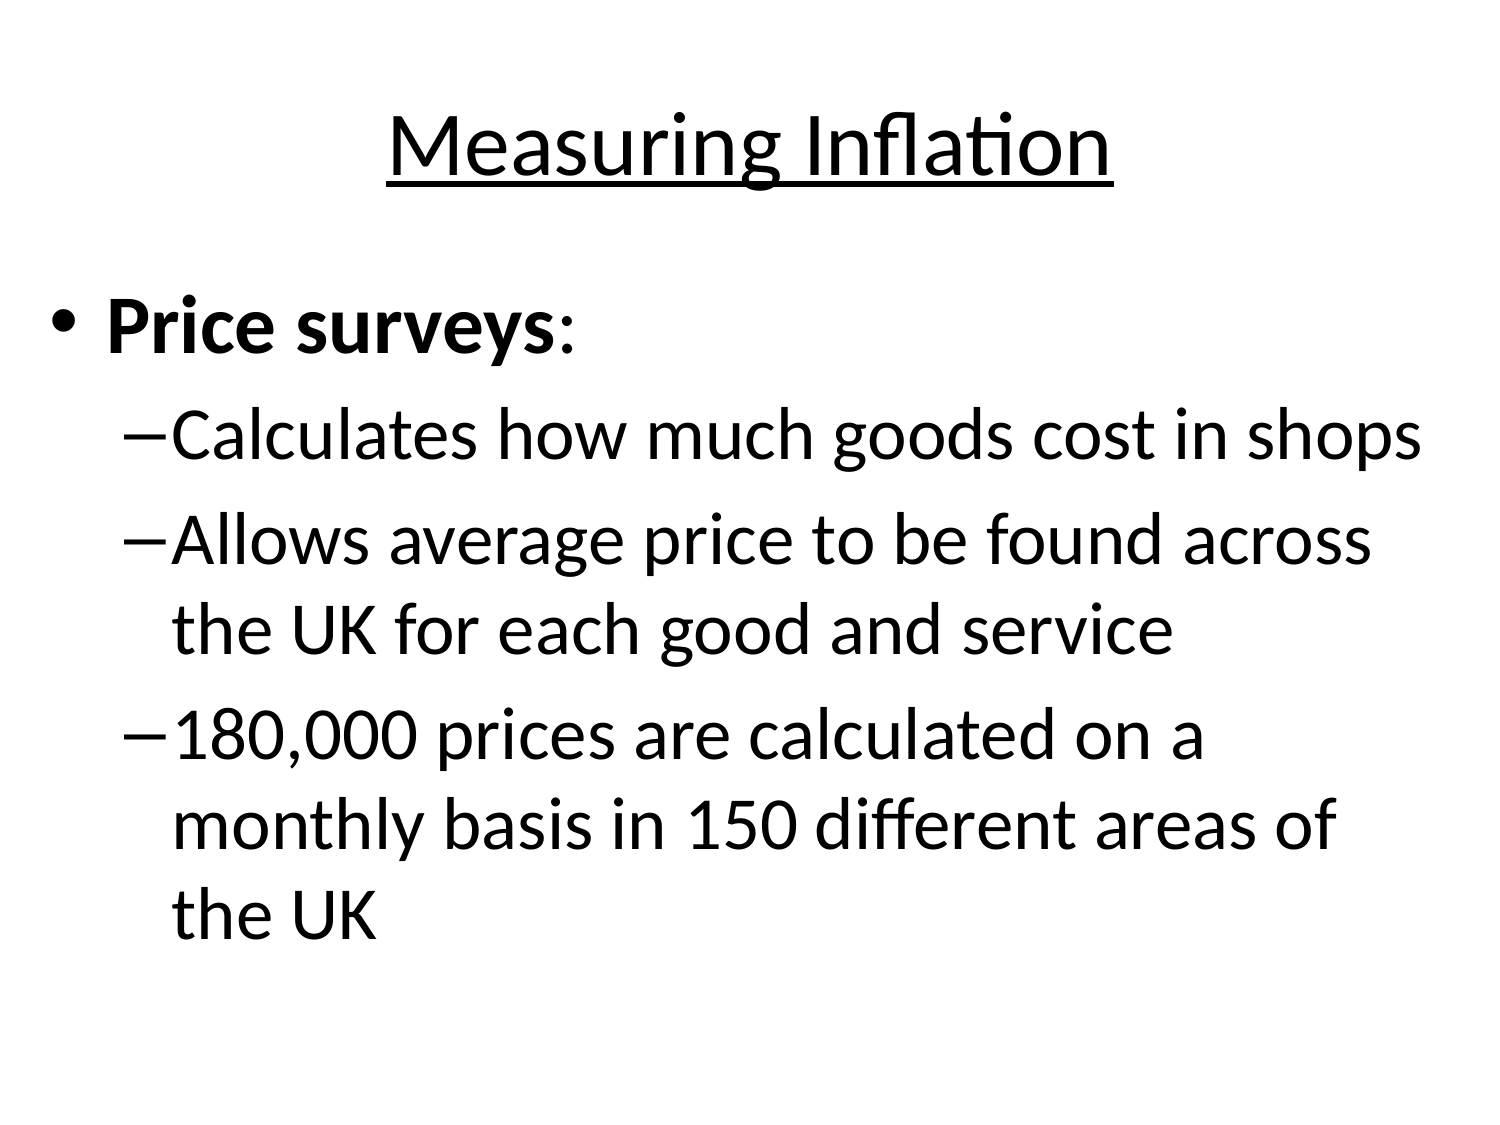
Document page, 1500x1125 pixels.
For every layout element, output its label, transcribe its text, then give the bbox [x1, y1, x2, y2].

list Price surveys: Calculates how much goods cost in shops Allows average price to be found across the UK for each good and service 180,000 prices are calculated on a monthly basis in 150 different areas of the UK [34, 262, 1464, 1005]
title Measuring Inflation [75, 45, 1425, 233]
